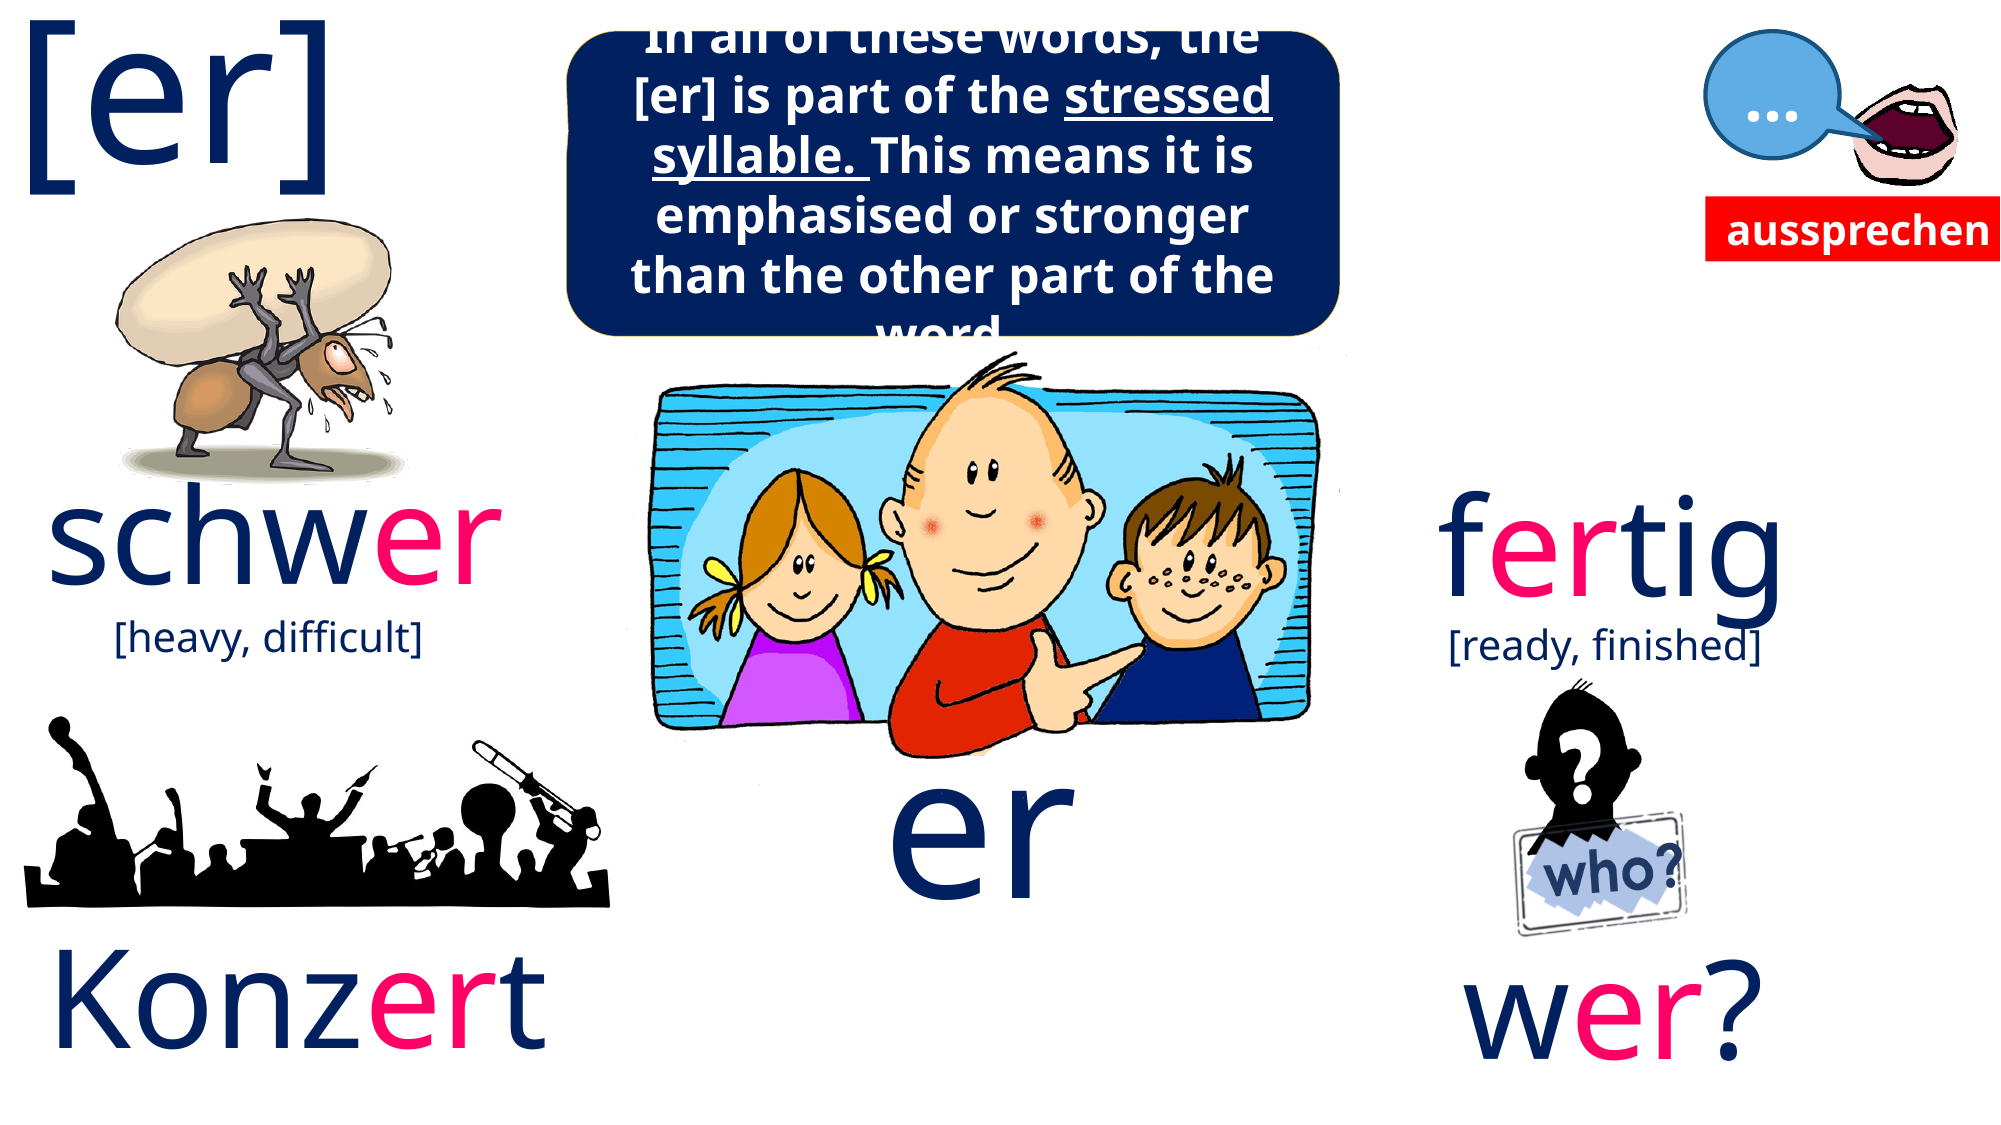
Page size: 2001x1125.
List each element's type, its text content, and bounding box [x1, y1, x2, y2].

picture [1852, 83, 1958, 186]
text_box wer? [1268, 915, 1958, 1125]
text_box [1705, 196, 1726, 262]
text_box [ready, finished] [1433, 611, 1794, 677]
text_box Konzert [0, 903, 642, 1125]
picture [23, 716, 610, 909]
text_box er [613, 754, 1364, 994]
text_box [1504, 671, 1723, 967]
text_box In all of these words, the [er] is part of the stressed syllable. This means it is emphasised or stronger than the other part of the word. [564, 29, 1342, 339]
text_box fertig [1352, 451, 1958, 754]
text_box [er] [0, 0, 634, 211]
picture [115, 218, 409, 485]
text_box … [1703, 29, 1847, 161]
text_box [heavy, difficult] [98, 603, 459, 669]
text_box schwer [0, 439, 613, 742]
picture [618, 312, 1348, 813]
title aussprechen [1726, 191, 2000, 273]
